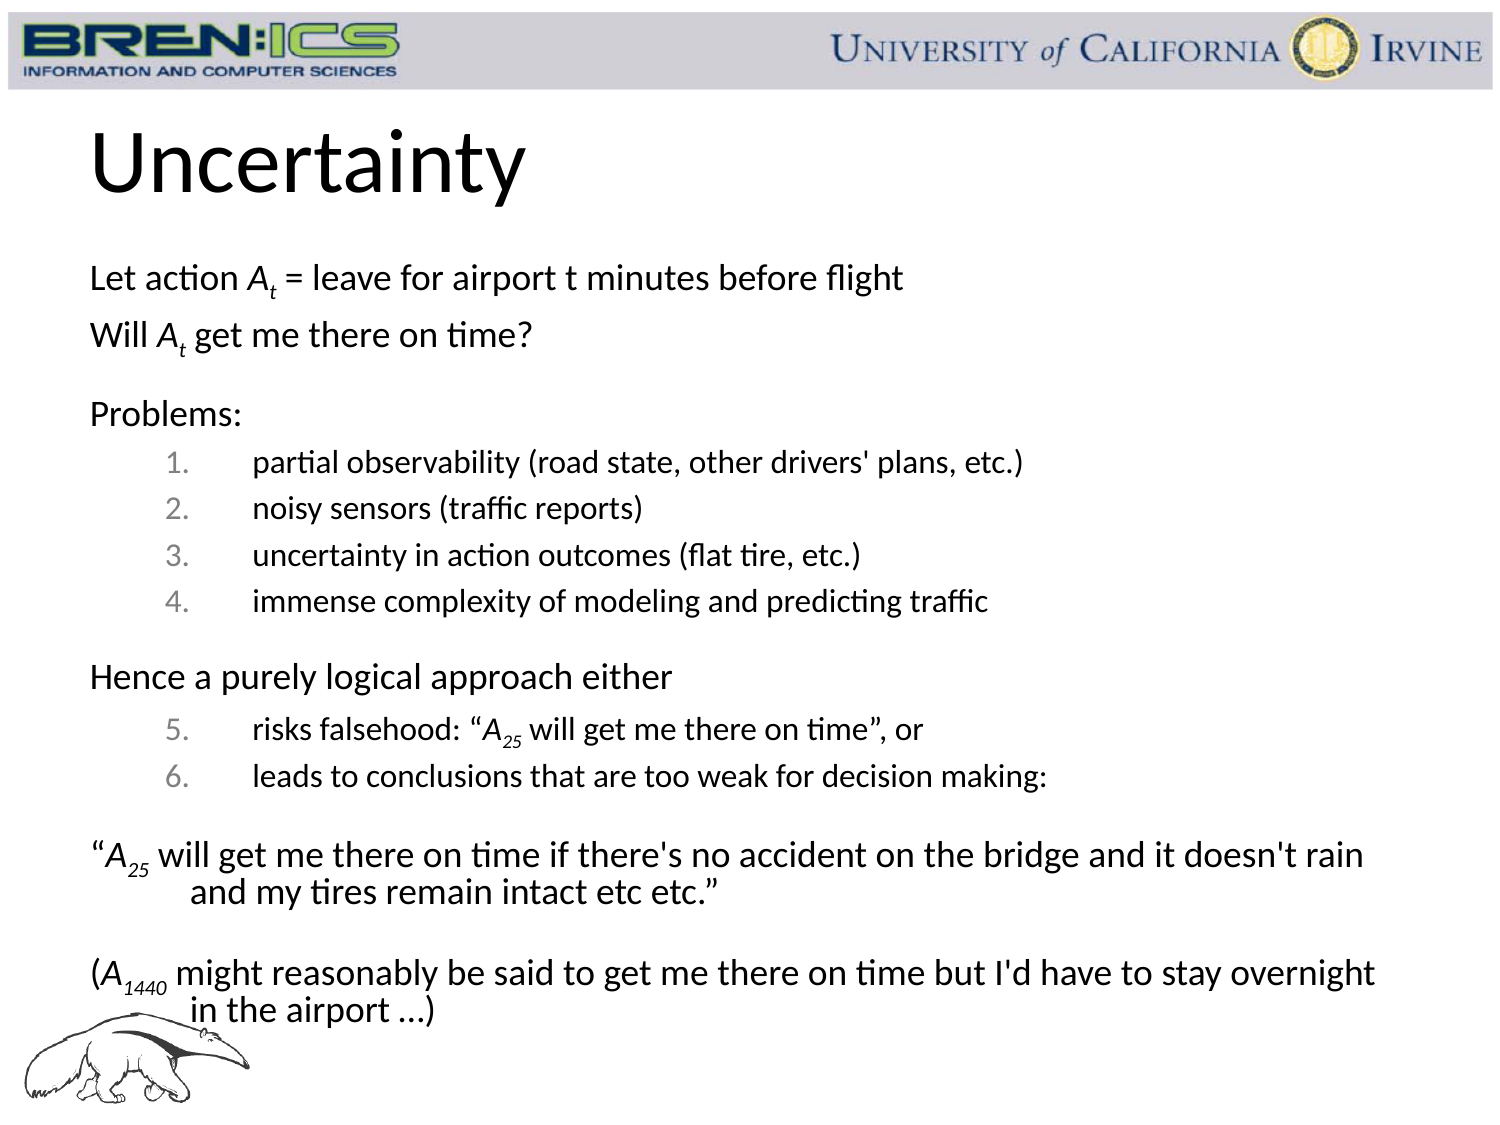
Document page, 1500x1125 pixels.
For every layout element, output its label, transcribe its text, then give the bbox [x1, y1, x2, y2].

list Let action At = leave for airport t minutes before flight Will At get me there on time? Problems: partial observability (road state, other drivers' plans, etc.) noisy sensors (traffic reports) uncertainty in action outcomes (flat tire, etc.) immense complexity of modeling and predicting traffic Hence a purely logical approach either risks falsehood: “A25 will get me there on time”, or leads to conclusions that are too weak for decision making: “A25 will get me there on time if there's no accident on the bridge and it doesn't rain and my tires remain intact etc etc.” (A1440 might reasonably be said to get me there on time but I'd have to stay overnight in the airport …) [75, 249, 1425, 1000]
title Uncertainty [75, 87, 1425, 225]
